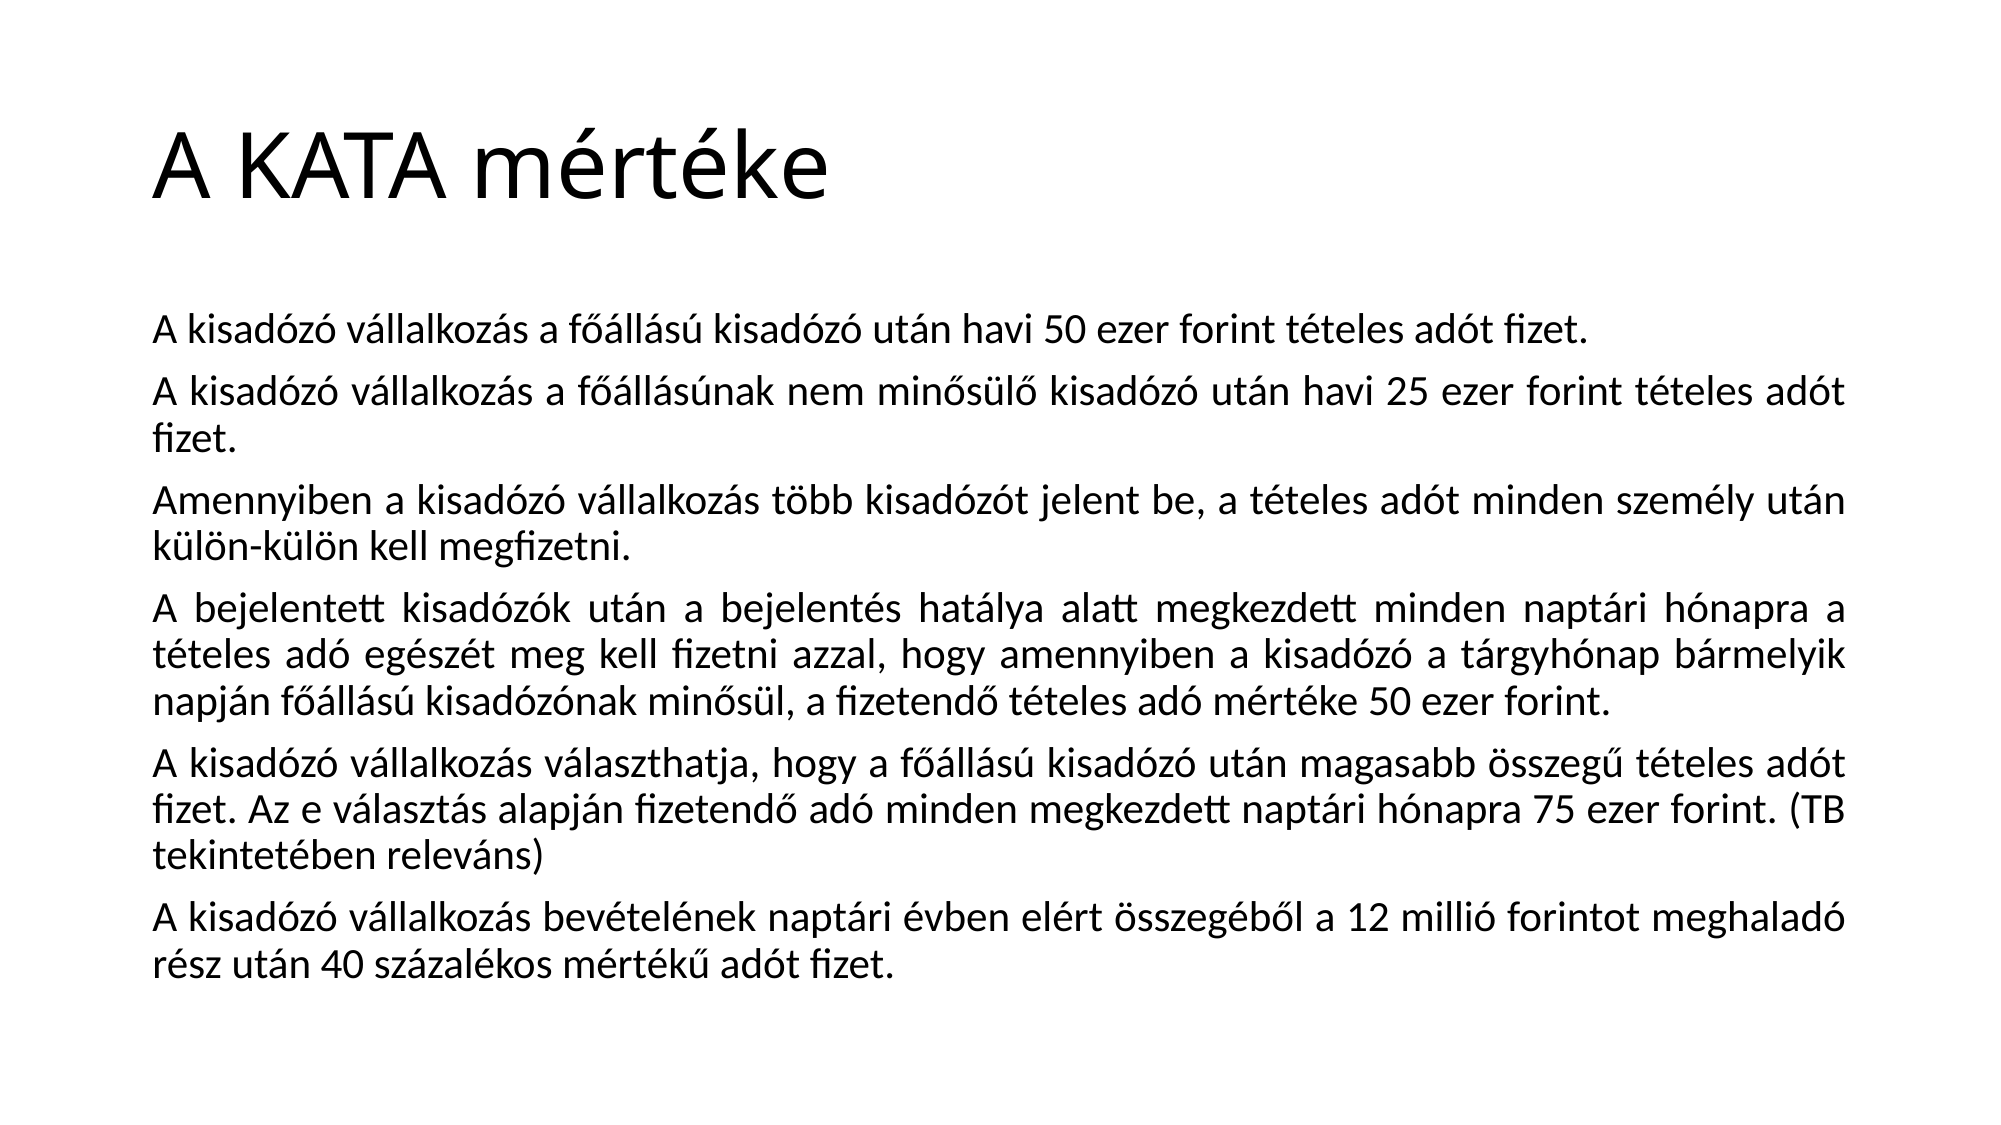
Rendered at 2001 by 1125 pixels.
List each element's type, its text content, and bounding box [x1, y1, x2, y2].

title A KATA mértéke [137, 59, 1863, 278]
list A kisadózó vállalkozás a főállású kisadózó után havi 50 ezer forint tételes adót fizet. A kisadózó vállalkozás a főállásúnak nem minősülő kisadózó után havi 25 ezer forint tételes adót fizet. Amennyiben a kisadózó vállalkozás több kisadózót jelent be, a tételes adót minden személy után külön-külön kell megfizetni. A bejelentett kisadózók után a bejelentés hatálya alatt megkezdett minden naptári hónapra a tételes adó egészét meg kell fizetni azzal, hogy amennyiben a kisadózó a tárgyhónap bármelyik napján főállású kisadózónak minősül, a fizetendő tételes adó mértéke 50 ezer forint. A kisadózó vállalkozás választhatja, hogy a főállású kisadózó után magasabb összegű tételes adót fizet. Az e választás alapján fizetendő adó minden megkezdett naptári hónapra 75 ezer forint. (TB tekintetében releváns) A kisadózó vállalkozás bevételének naptári évben elért összegéből a 12 millió forintot meghaladó rész után 40 százalékos mértékű adót fizet. [137, 299, 1863, 1014]
